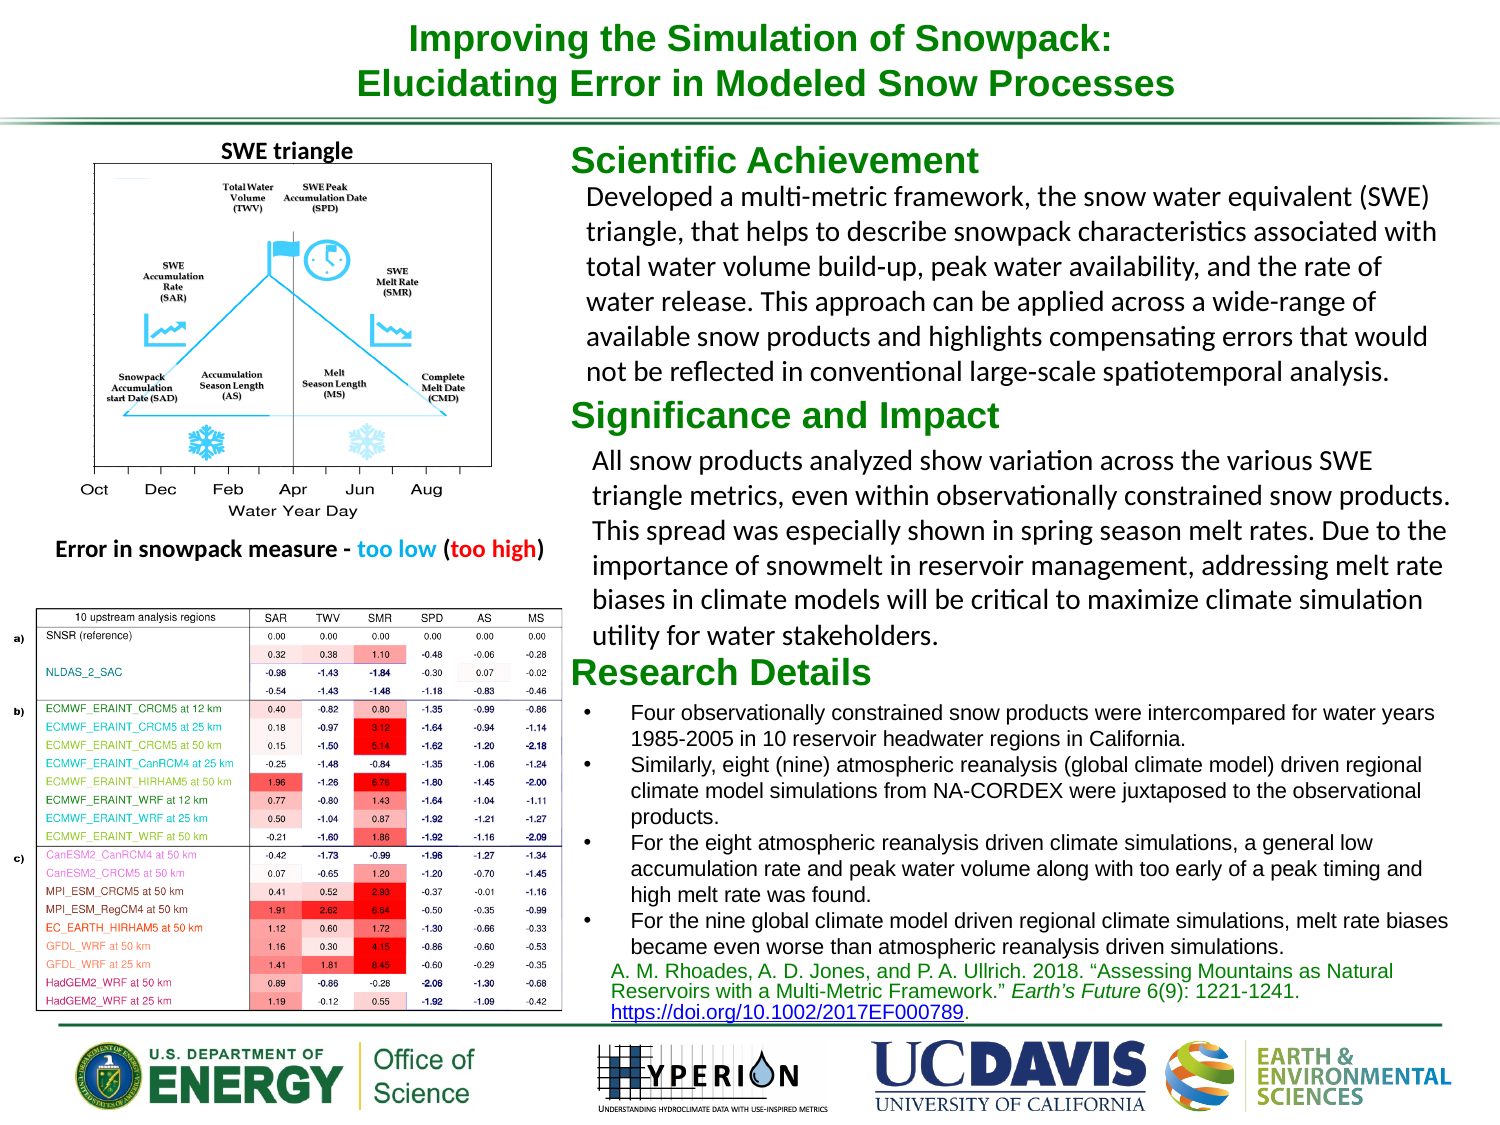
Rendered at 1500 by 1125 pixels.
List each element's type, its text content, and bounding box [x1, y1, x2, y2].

picture [0, 0, 1500, 1125]
list Four observationally constrained snow products were intercompared for water years 1985-2005 in 10 reservoir headwater regions in California. Similarly, eight (nine) atmospheric reanalysis (global climate model) driven regional climate model simulations from NA-CORDEX were juxtaposed to the observational products. For the eight atmospheric reanalysis driven climate simulations, a general low accumulation rate and peak water volume along with too early of a peak timing and high melt rate was found. For the nine global climate model driven regional climate simulations, melt rate biases became even worse than atmospheric reanalysis driven simulations. [573, 691, 1473, 991]
picture [613, 411, 621, 424]
text_box SWE triangle [80, 137, 495, 147]
picture [930, 411, 938, 425]
list Developed a multi-metric framework, the snow water equivalent (SWE) triangle, that helps to describe snowpack characteristics associated with total water volume build‐up, peak water availability, and the rate of water release. This approach can be applied across a wide-range of available snow products and highlights compensating errors that would not be reflected in conventional large‐scale spatiotemporal analysis. [534, 170, 1471, 370]
title Improving the Simulation of Snowpack: Elucidating Error in Modeled Snow Processes [59, 22, 1473, 96]
list A. M. Rhoades, A. D. Jones, and P. A. Ullrich. 2018. “Assessing Mountains as Natural Reservoirs with a Multi‐Metric Framework.” Earth’s Future 6(9): 1221-1241. https://doi.org/10.1002/2017EF000789. [596, 954, 1500, 1007]
text_box Error in snowpack measure - too low (too high) [0, 515, 602, 580]
list All snow products analyzed show variation across the various SWE triangle metrics, even within observationally constrained snow products. This spread was especially shown in spring season melt rates. Due to the importance of snowmelt in reservoir management, addressing melt rate biases in climate models will be critical to maximize climate simulation utility for water stakeholders. [539, 433, 1476, 633]
